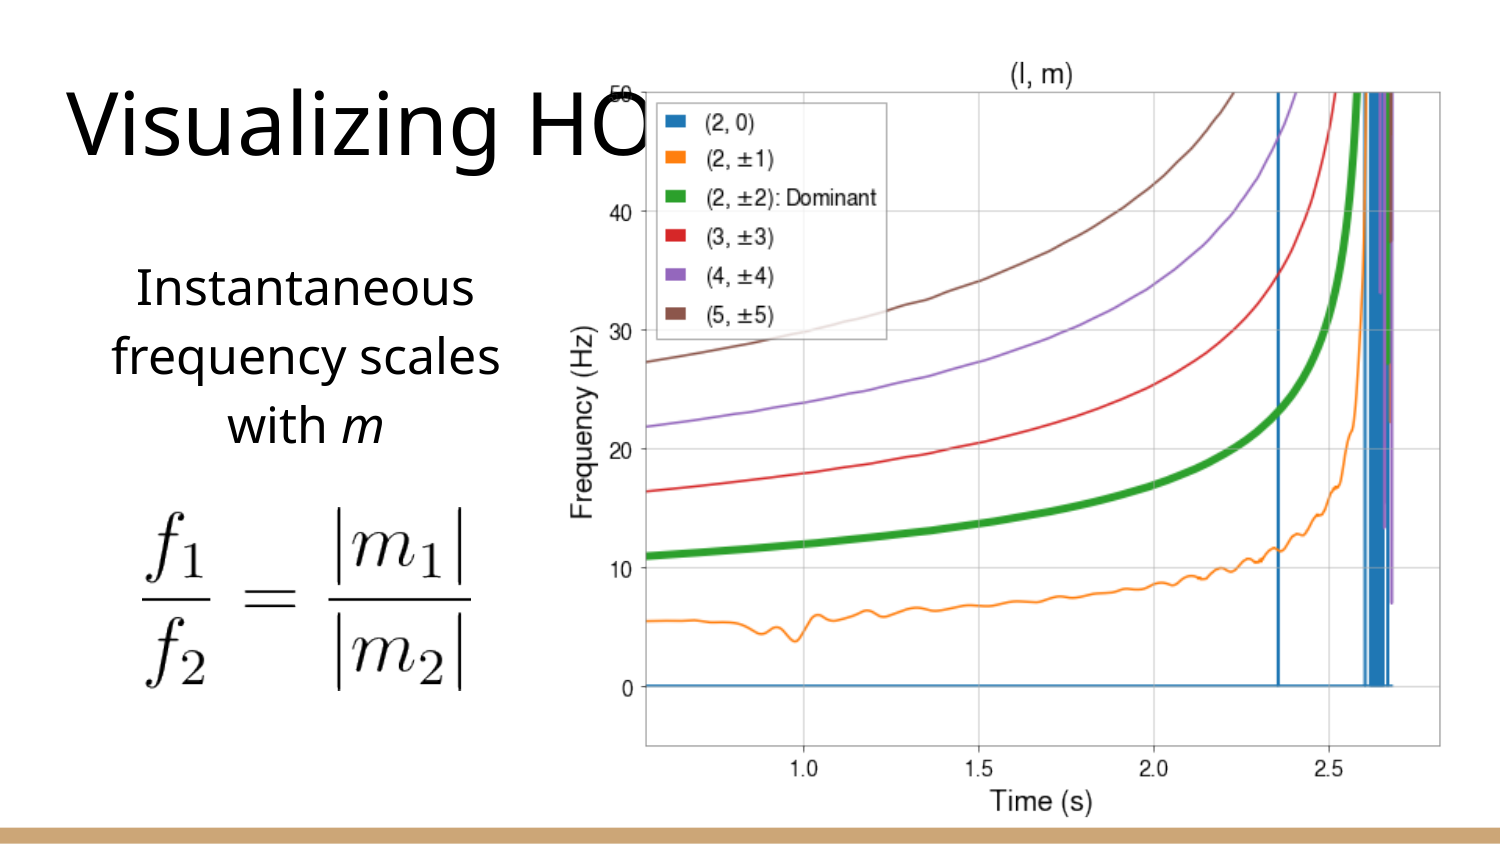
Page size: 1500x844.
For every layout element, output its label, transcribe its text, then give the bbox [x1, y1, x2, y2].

picture [141, 507, 471, 691]
title Visualizing HOMs [51, 51, 559, 189]
list Instantaneous frequency scales with m [51, 231, 555, 465]
picture [561, 51, 1450, 828]
